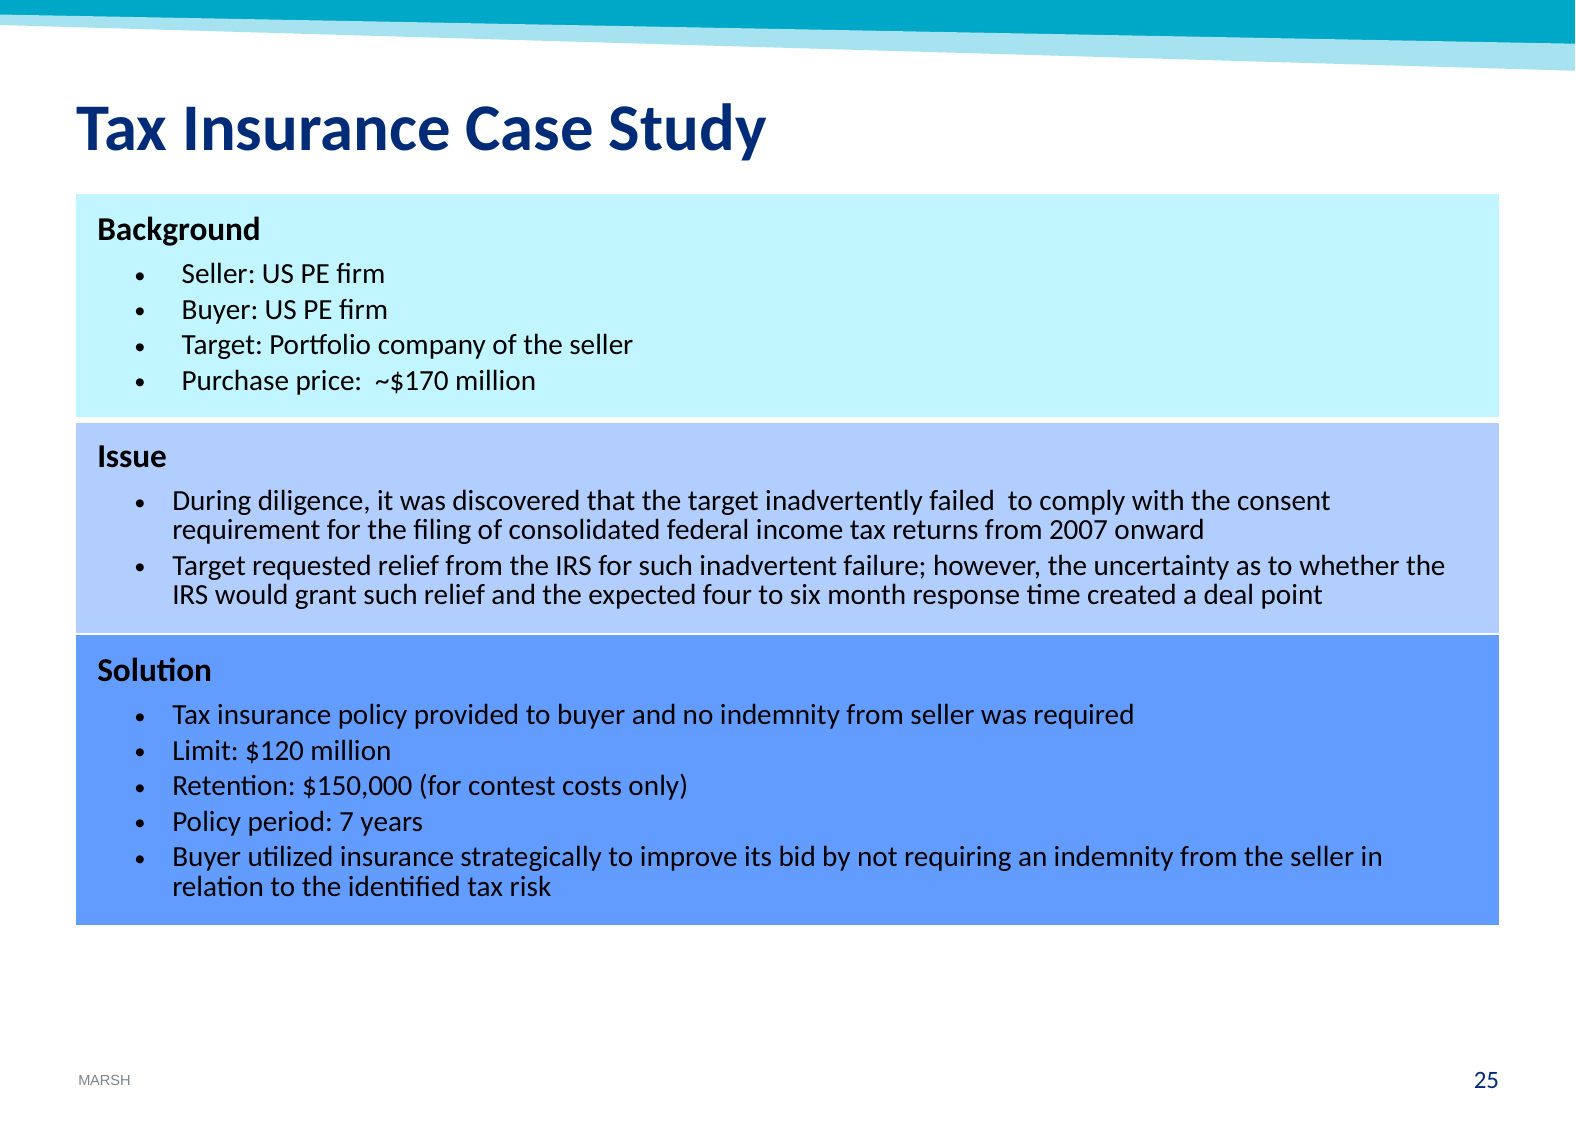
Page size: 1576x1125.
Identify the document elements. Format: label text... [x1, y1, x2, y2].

slide_number 24 [1425, 1063, 1500, 1094]
table_cell Issue During diligence, it was discovered that the target inadvertently failed to comply with the consent requirement for the filing of consolidated federal income tax returns from 2007 onward Target requested relief from the IRS for such inadvertent failure; however, the uncertainty as to whether the IRS would grant such relief and the expected four to six month response time created a deal point [76, 423, 1499, 633]
title Tax Insurance Case Study [61, 90, 1487, 204]
table_cell Solution Tax insurance policy provided to buyer and no indemnity from seller was required Limit: $120 million Retention: $150,000 (for contest costs only) Policy period: 7 years Buyer utilized insurance strategically to improve its bid by not requiring an indemnity from the seller in relation to the identified tax risk [76, 635, 1499, 925]
table_header Background Seller: US PE firm Buyer: US PE firm Target: Portfolio company of the seller Purchase price: ~$170 million [76, 194, 1499, 417]
